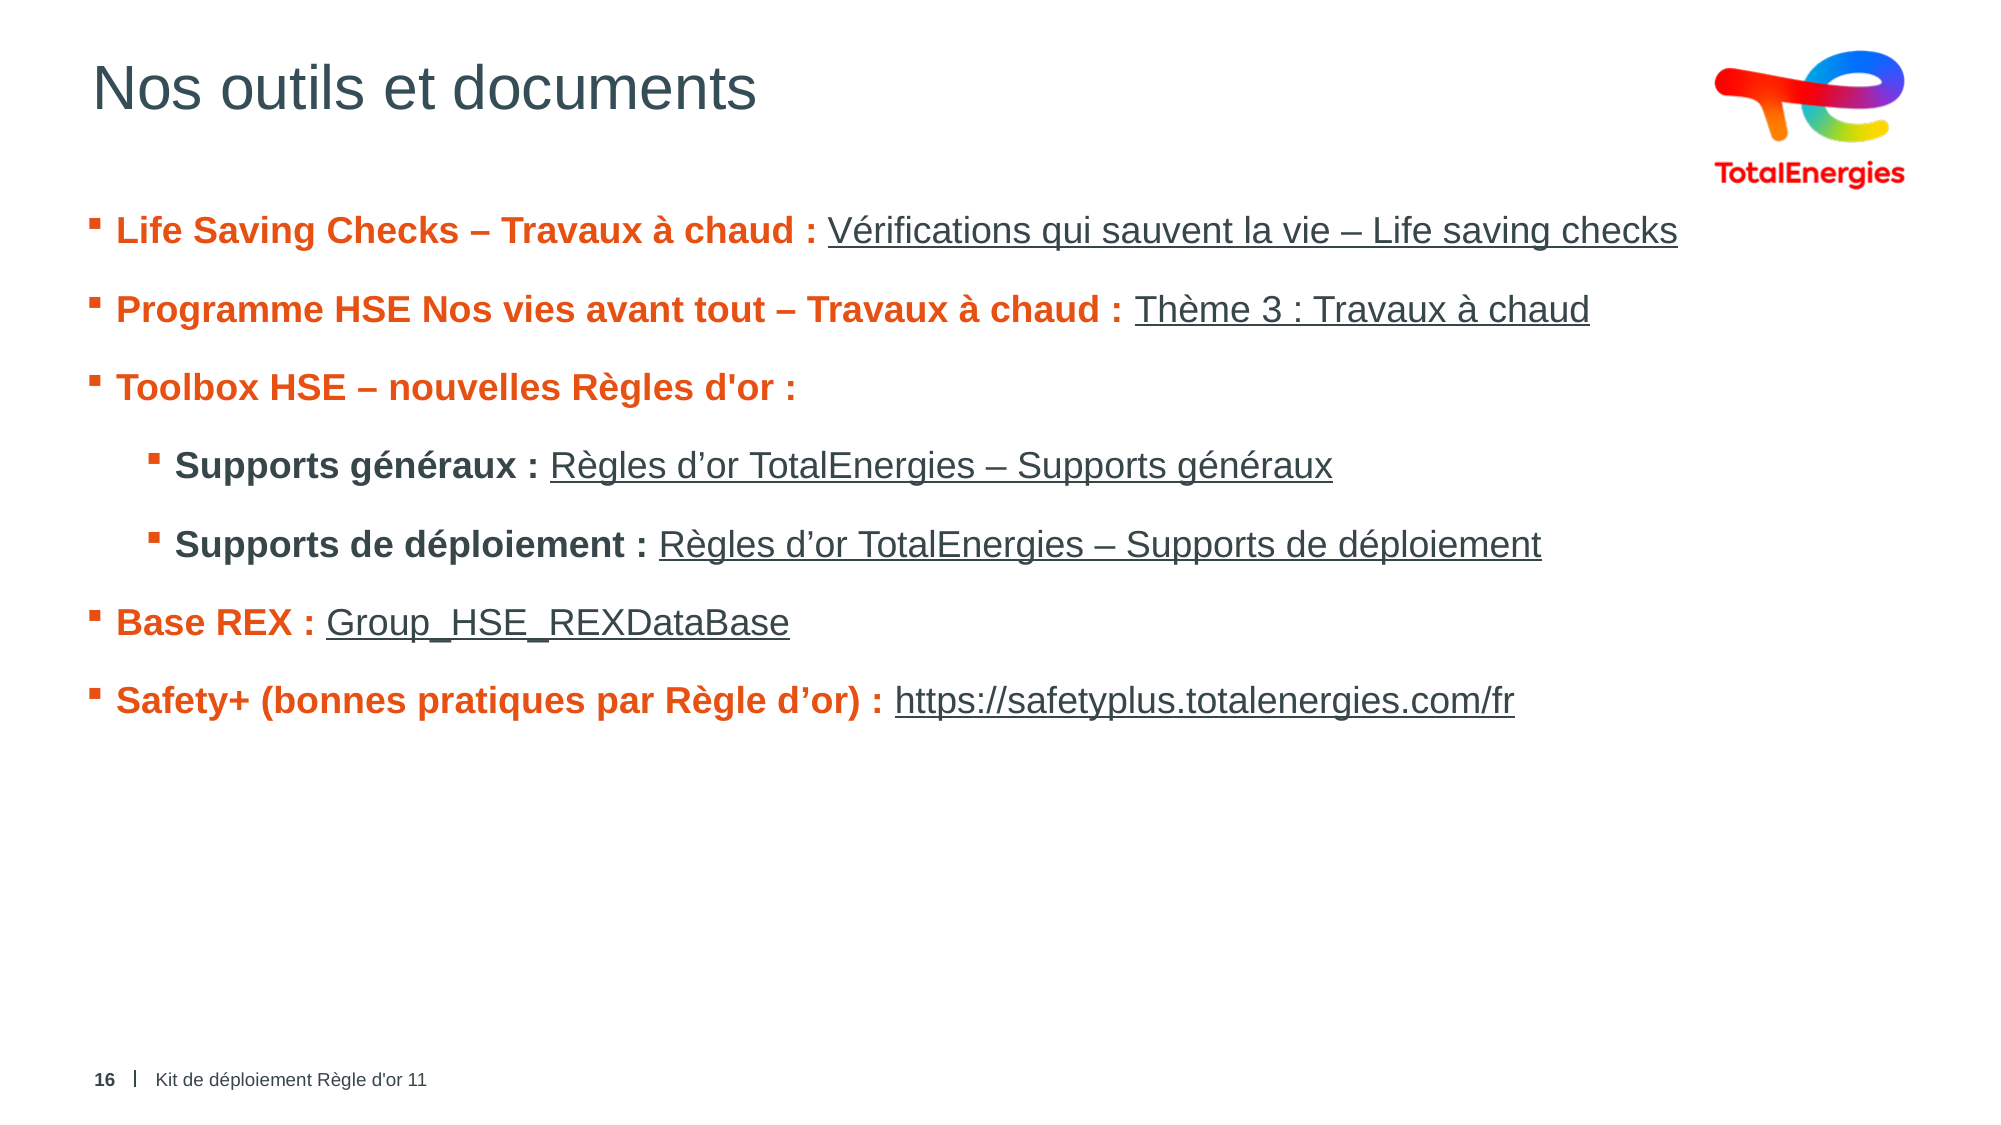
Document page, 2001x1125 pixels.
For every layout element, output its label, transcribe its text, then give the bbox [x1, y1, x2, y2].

slide_number 16 [35, 1058, 131, 1100]
title Nos outils et documents [77, 39, 1672, 206]
list Life Saving Checks – Travaux à chaud : Vérifications qui sauvent la vie – Life saving checks Programme HSE Nos vies avant tout – Travaux à chaud : Thème 3 : Travaux à chaud Toolbox HSE – nouvelles Règles d'or : Supports généraux : Règles d’or TotalEnergies – Supports généraux Supports de déploiement : Règles d’or TotalEnergies – Supports de déploiement Base REX : Group_HSE_REXDataBase Safety+ (bonnes pratiques par Règle d’or) : https://safetyplus.totalenergies.com/fr [86, 206, 1913, 950]
footer Kit de déploiement Règle d'or 11 [140, 1058, 732, 1100]
picture [1688, 24, 1931, 216]
